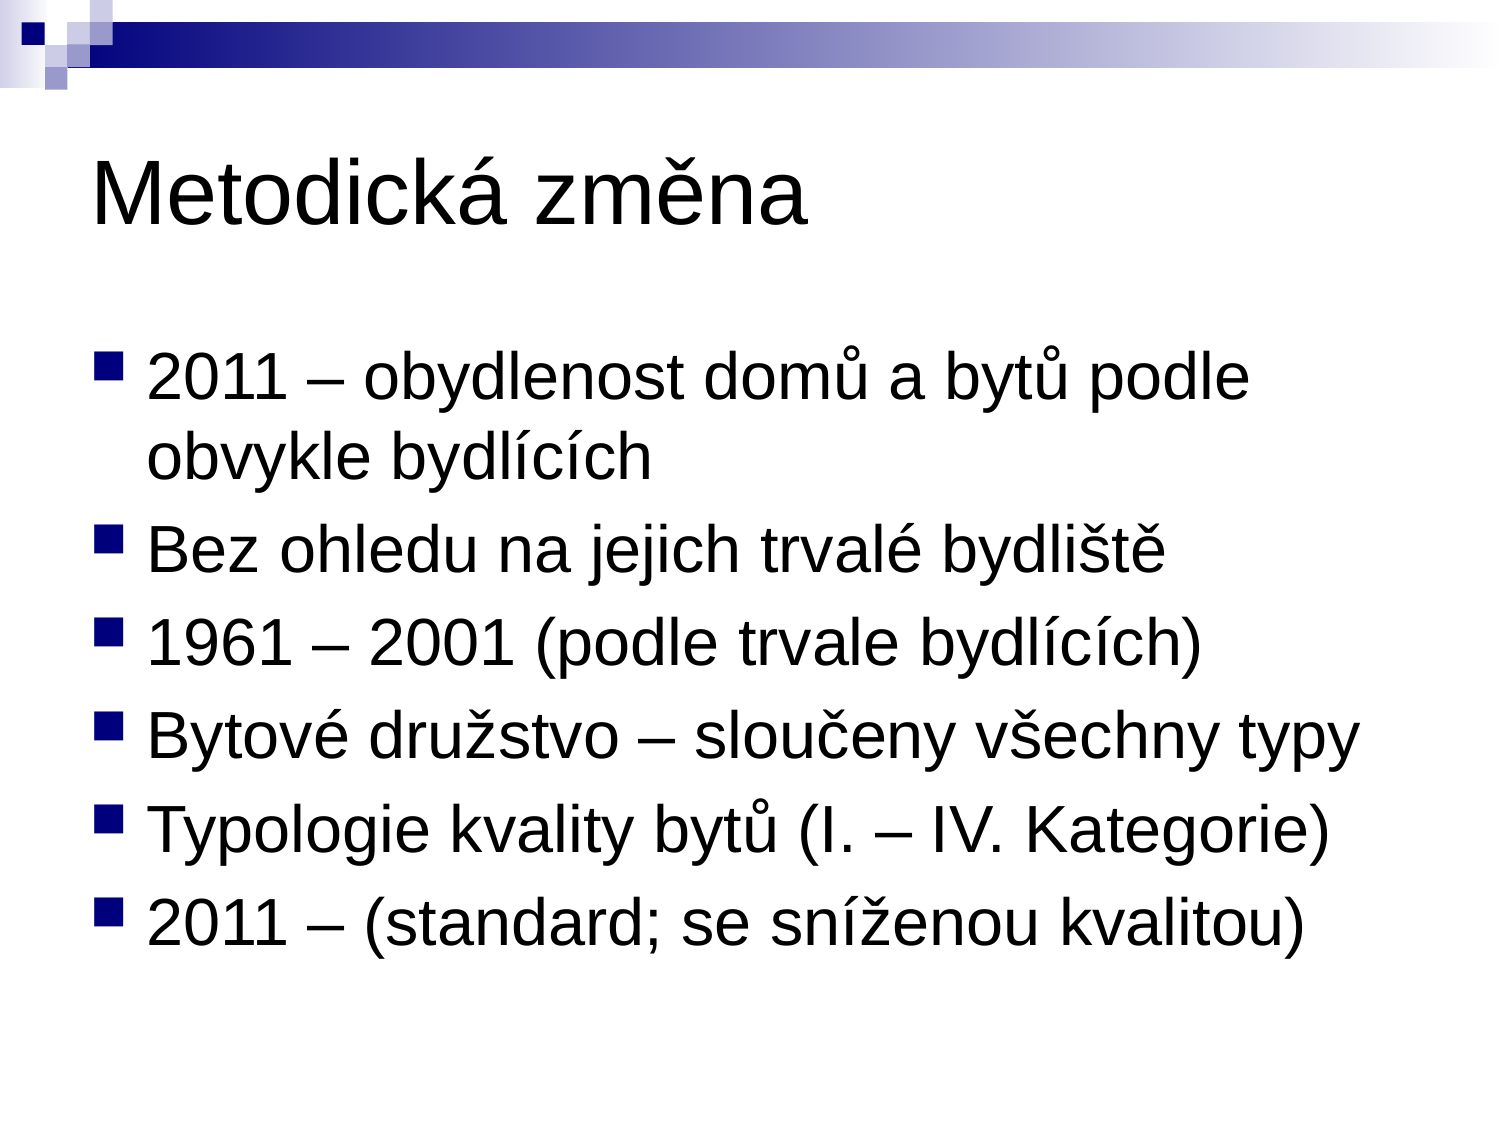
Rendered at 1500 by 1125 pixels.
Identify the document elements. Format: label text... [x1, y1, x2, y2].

list 2011 – obydlenost domů a bytů podle obvykle bydlících Bez ohledu na jejich trvalé bydliště 1961 – 2001 (podle trvale bydlících) Bytové družstvo – sloučeny všechny typy Typologie kvality bytů (I. – IV. Kategorie) 2011 – (standard; se sníženou kvalitou) [74, 324, 1426, 963]
title Metodická změna [74, 74, 1426, 301]
